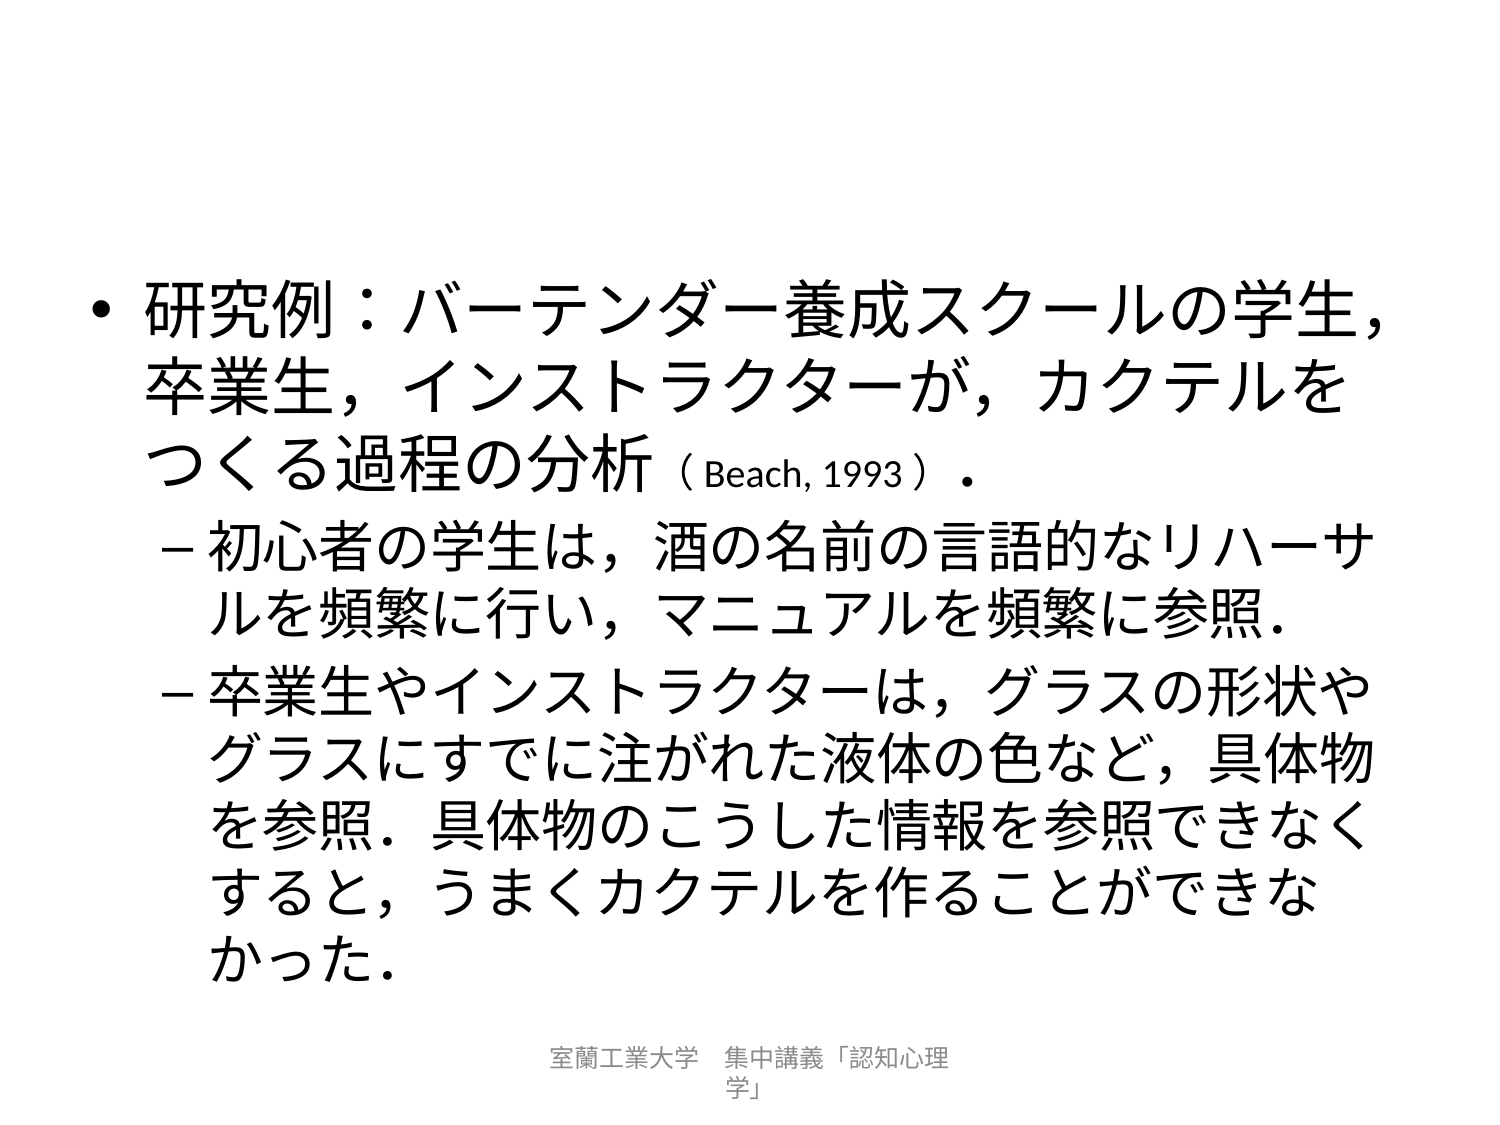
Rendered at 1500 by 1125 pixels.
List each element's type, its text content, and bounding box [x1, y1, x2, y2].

list 研究例：バーテンダー養成スクールの学生，卒業生，インストラクターが，カクテルをつくる過程の分析（Beach, 1993）． 初心者の学生は，酒の名前の言語的なリハーサルを頻繁に行い，マニュアルを頻繁に参照． 卒業生やインストラクターは，グラスの形状やグラスにすでに注がれた液体の色など，具体物を参照．具体物のこうした情報を参照できなくすると，うまくカクテルを作ることができなかった． [75, 262, 1425, 1005]
footer 室蘭工業大学 集中講義「認知心理学」 [512, 1042, 988, 1103]
